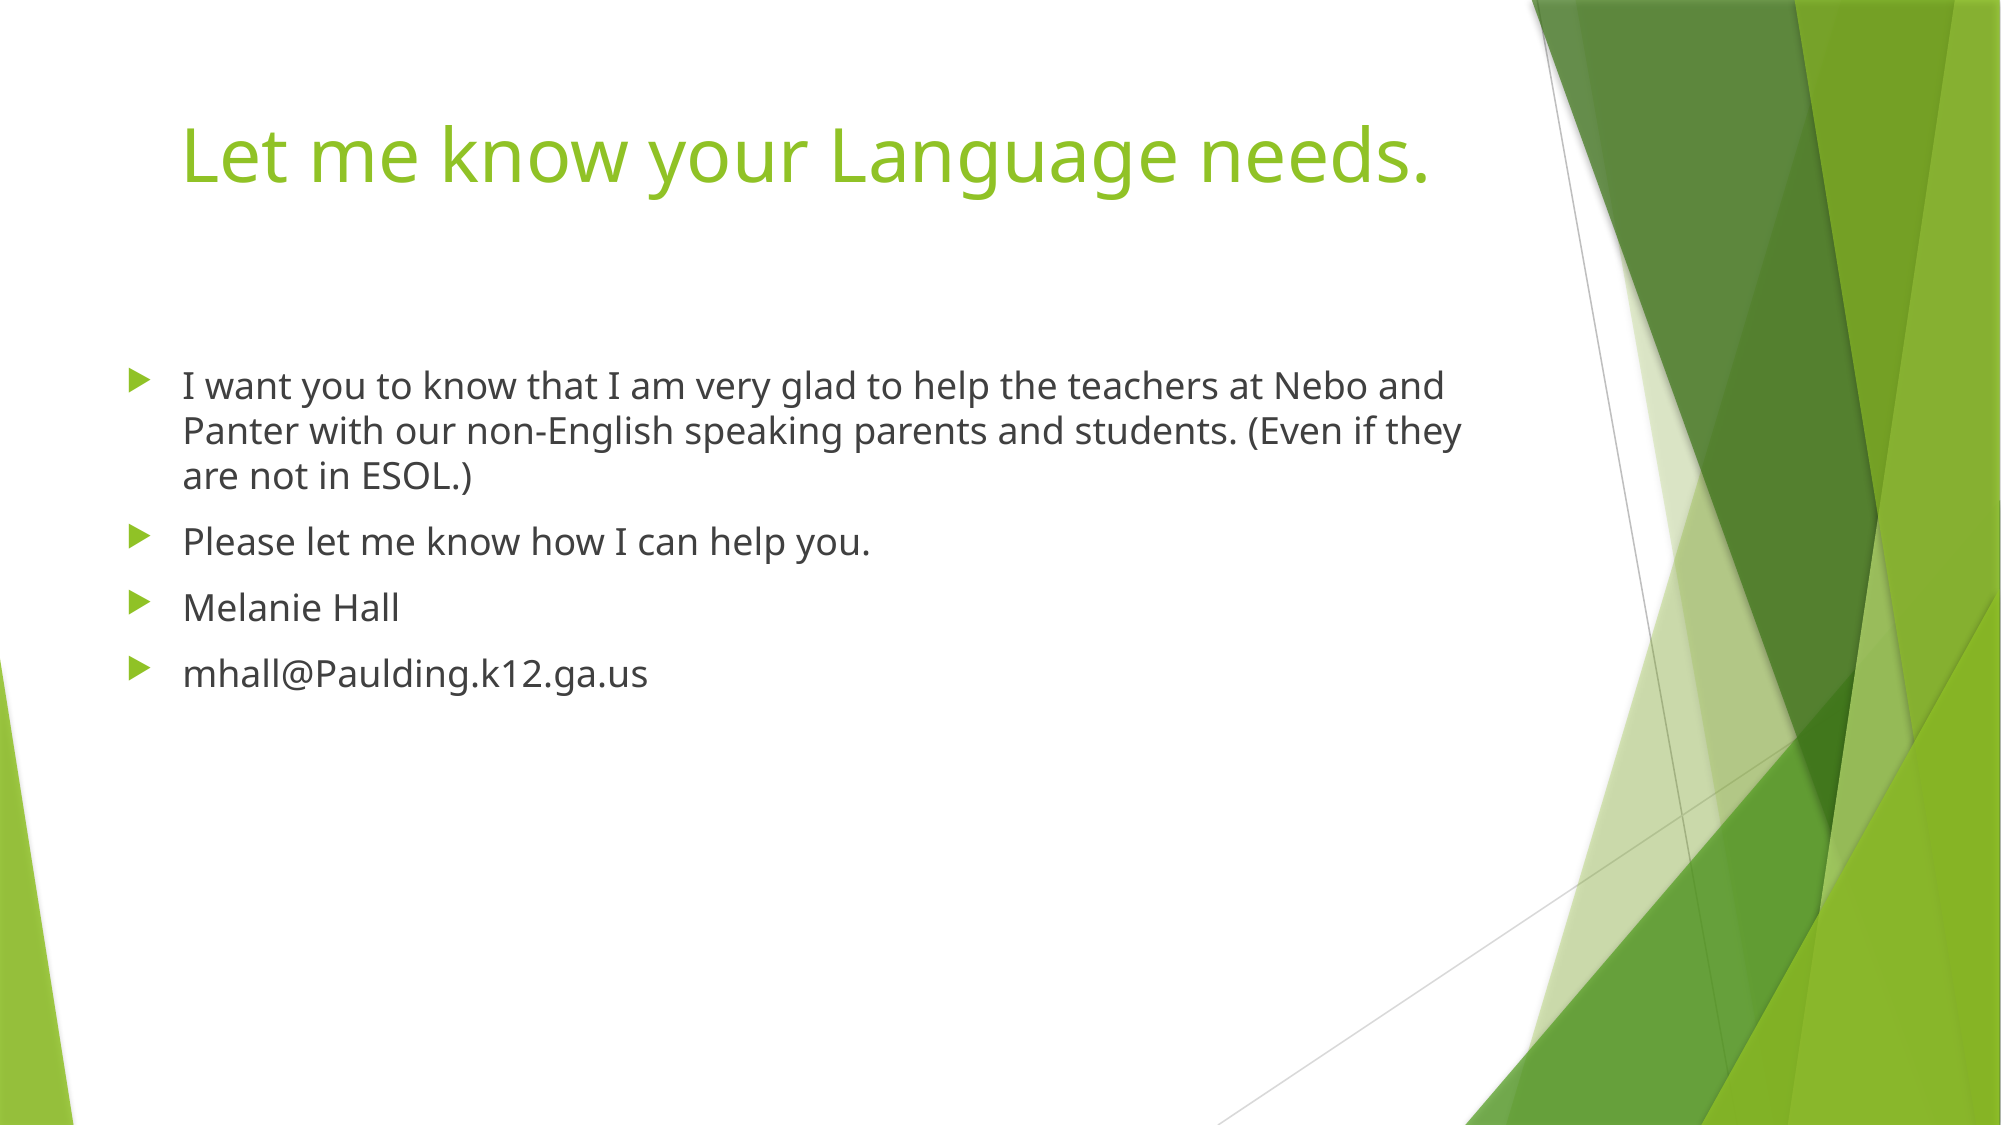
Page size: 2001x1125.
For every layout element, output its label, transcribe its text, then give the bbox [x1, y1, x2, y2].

title Let me know your Language needs. [111, 99, 1522, 317]
list I want you to know that I am very glad to help the teachers at Nebo and Panter with our non-English speaking parents and students. (Even if they are not in ESOL.) Please let me know how I can help you. Melanie Hall mhall@Paulding.k12.ga.us [111, 354, 1522, 992]
